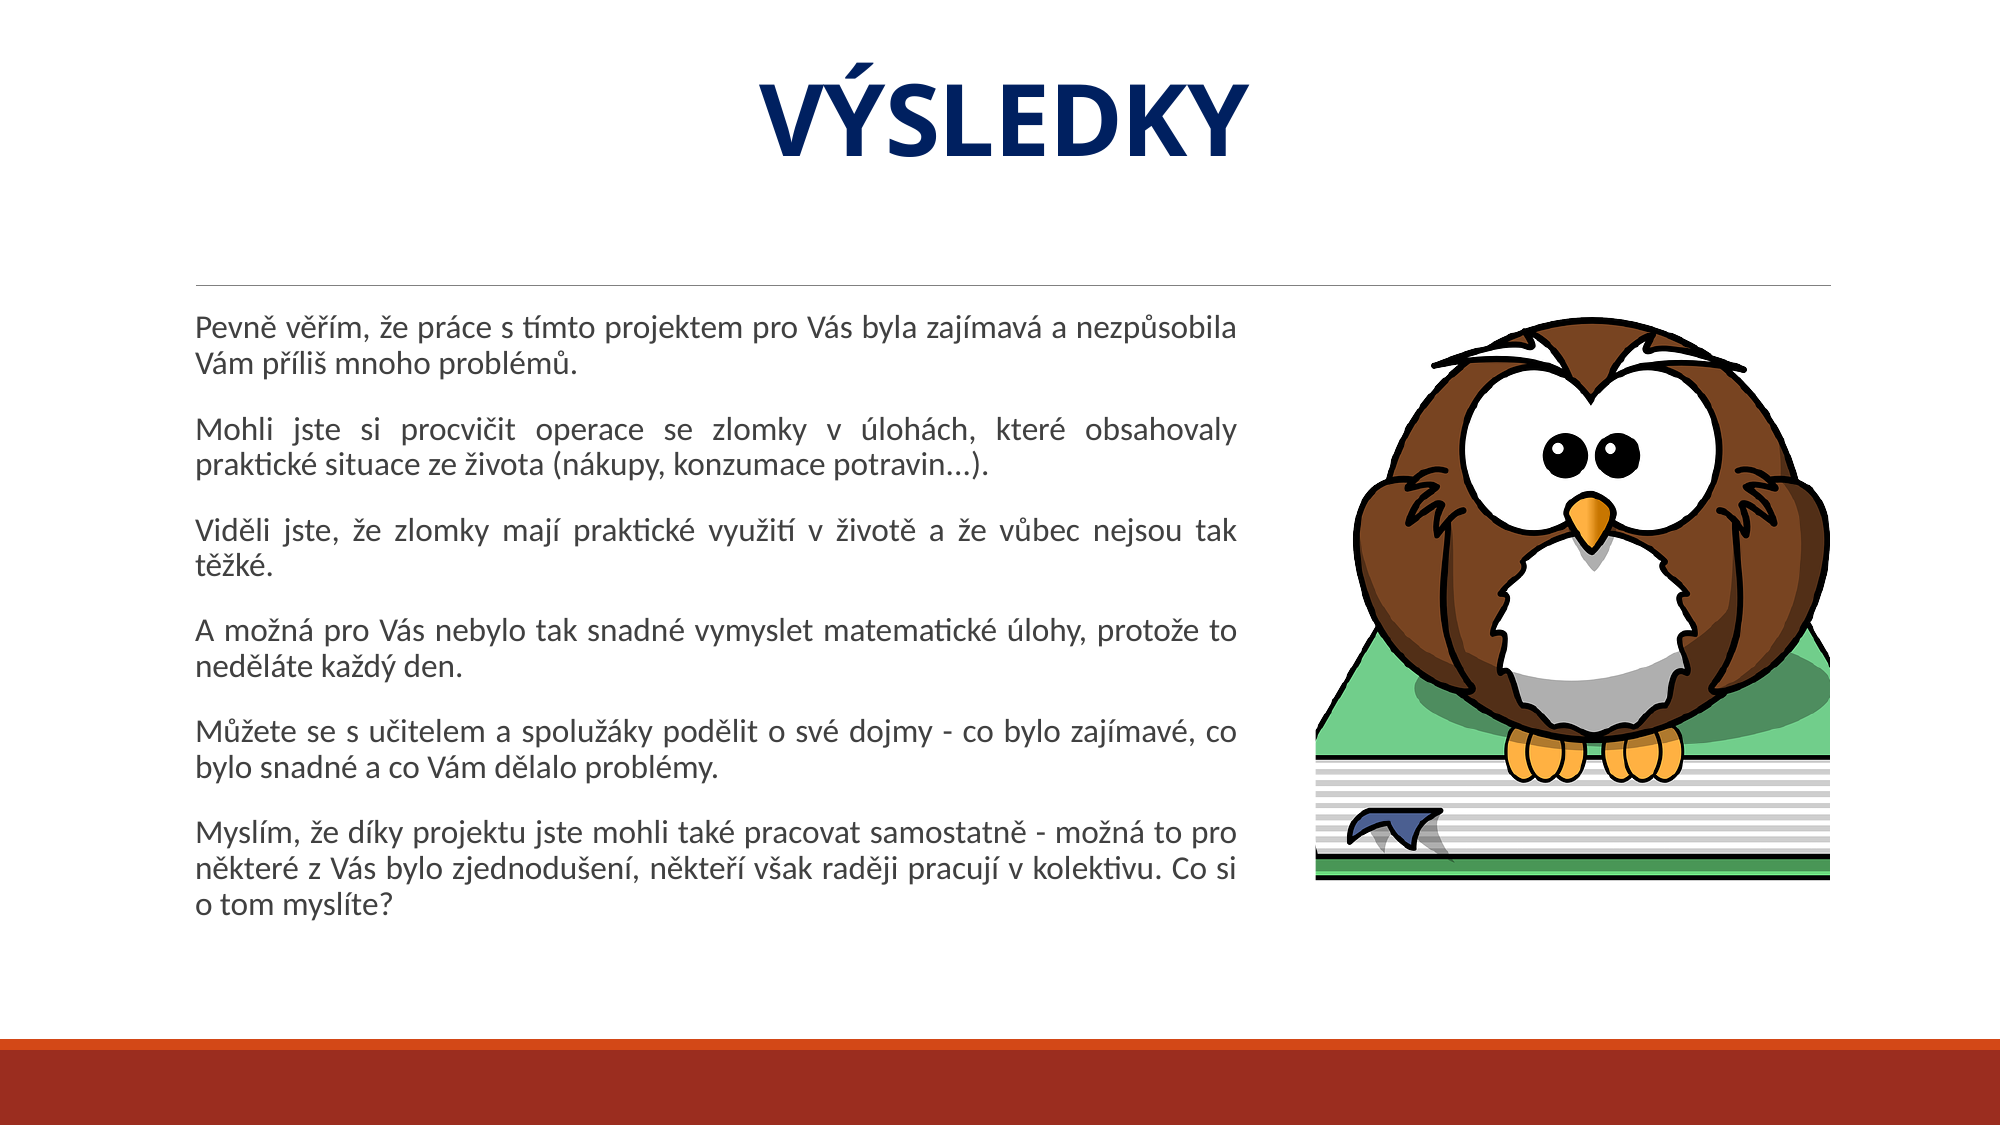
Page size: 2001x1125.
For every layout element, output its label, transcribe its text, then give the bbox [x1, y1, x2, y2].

title VÝSLEDKY [180, 47, 1830, 185]
picture [1315, 317, 1831, 881]
list Pevně věřím, že práce s tímto projektem pro Vás byla zajímavá a nezpůsobila Vám příliš mnoho problémů. Mohli jste si procvičit operace se zlomky v úlohách, které obsahovaly praktické situace ze života (nákupy, konzumace potravin...). Viděli jste, že zlomky mají praktické využití v životě a že vůbec nejsou tak těžké. A možná pro Vás nebylo tak snadné vymyslet matematické úlohy, protože to neděláte každý den. Můžete se s učitelem a spolužáky podělit o své dojmy - co bylo zajímavé, co bylo snadné a co Vám dělalo problémy. Myslím, že díky projektu jste mohli také pracovat samostatně - možná to pro některé z Vás bylo zjednodušení, někteří však raději pracují v kolektivu. Co si o tom myslíte? [180, 302, 1239, 963]
